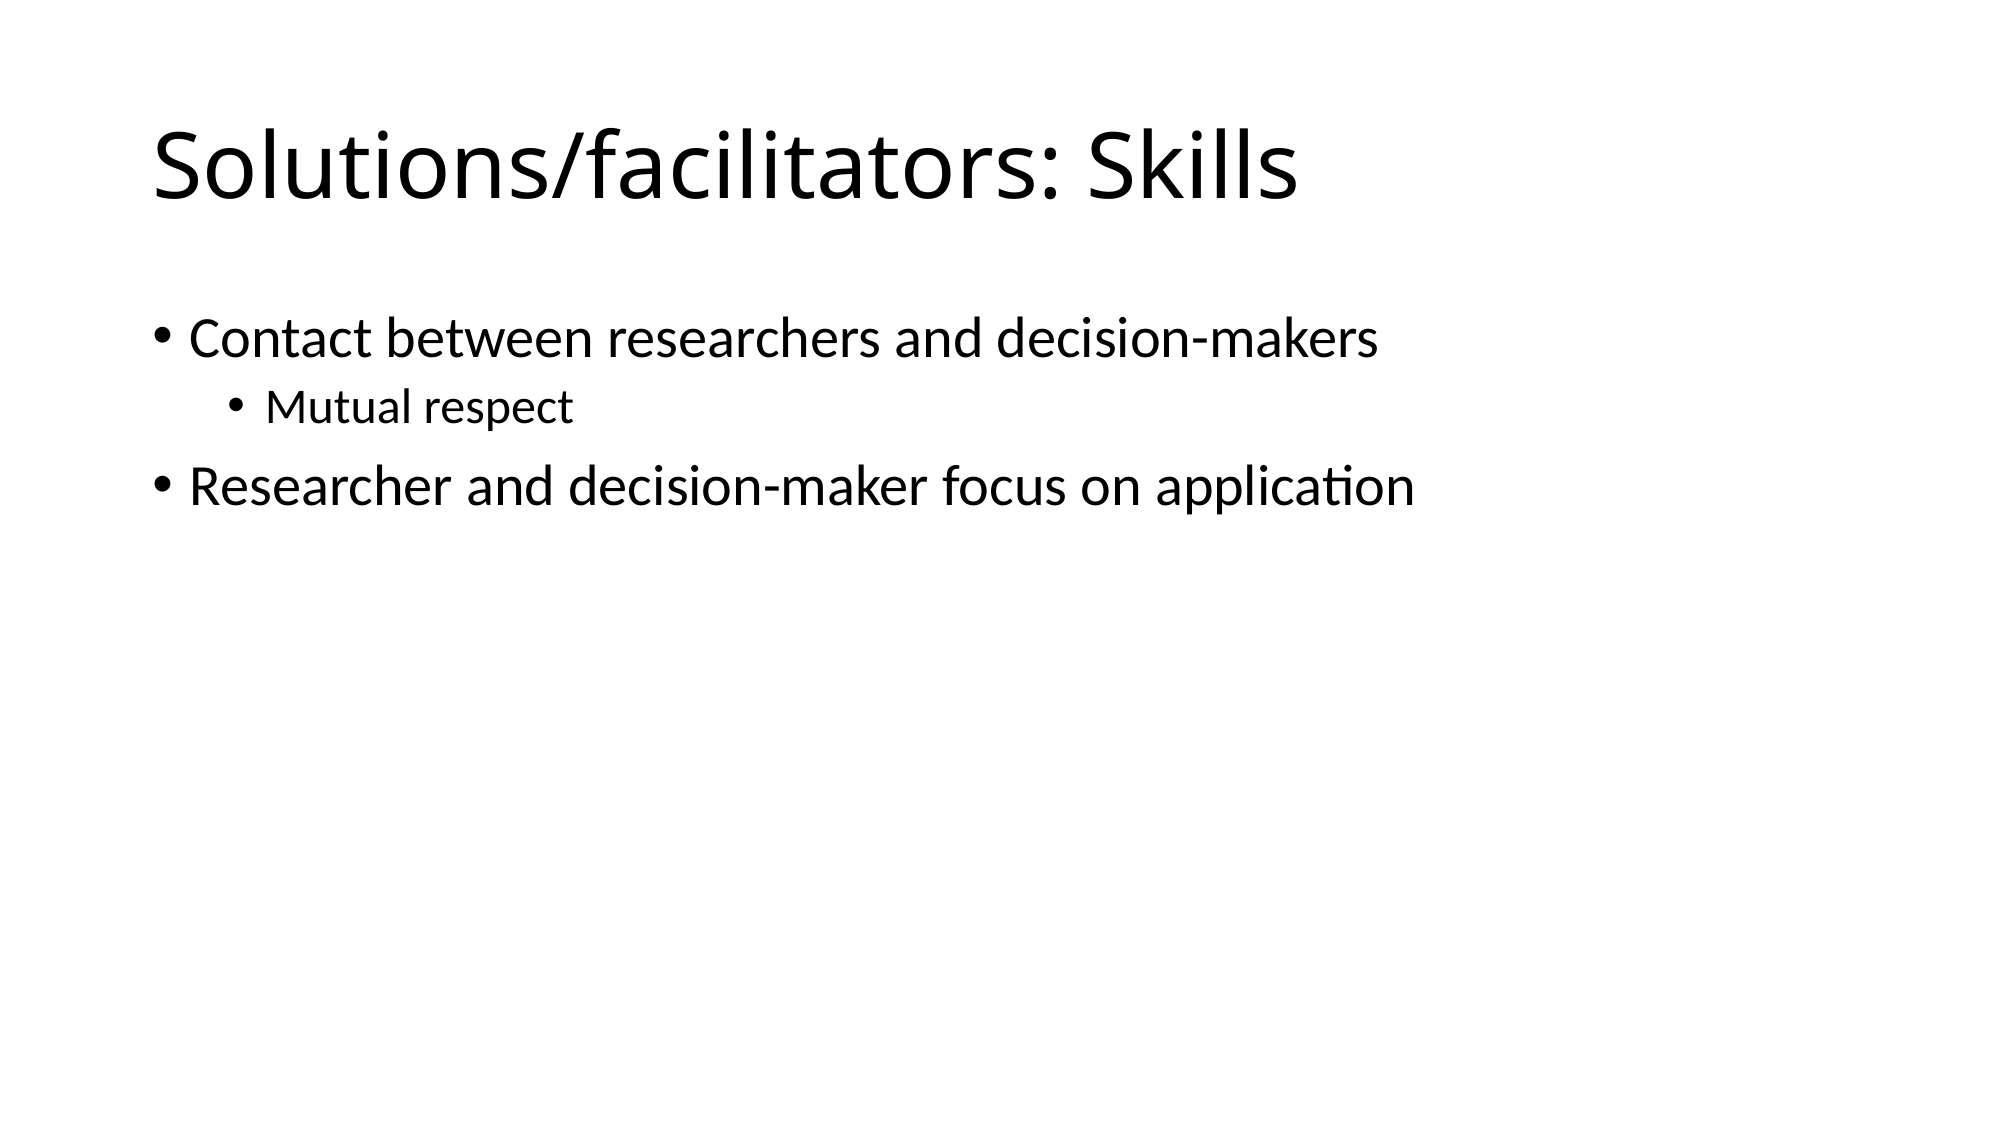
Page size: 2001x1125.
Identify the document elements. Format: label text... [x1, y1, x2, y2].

list Contact between researchers and decision-makers Mutual respect Researcher and decision-maker focus on application [137, 299, 1863, 1014]
title Solutions/facilitators: Skills [137, 59, 1863, 278]
